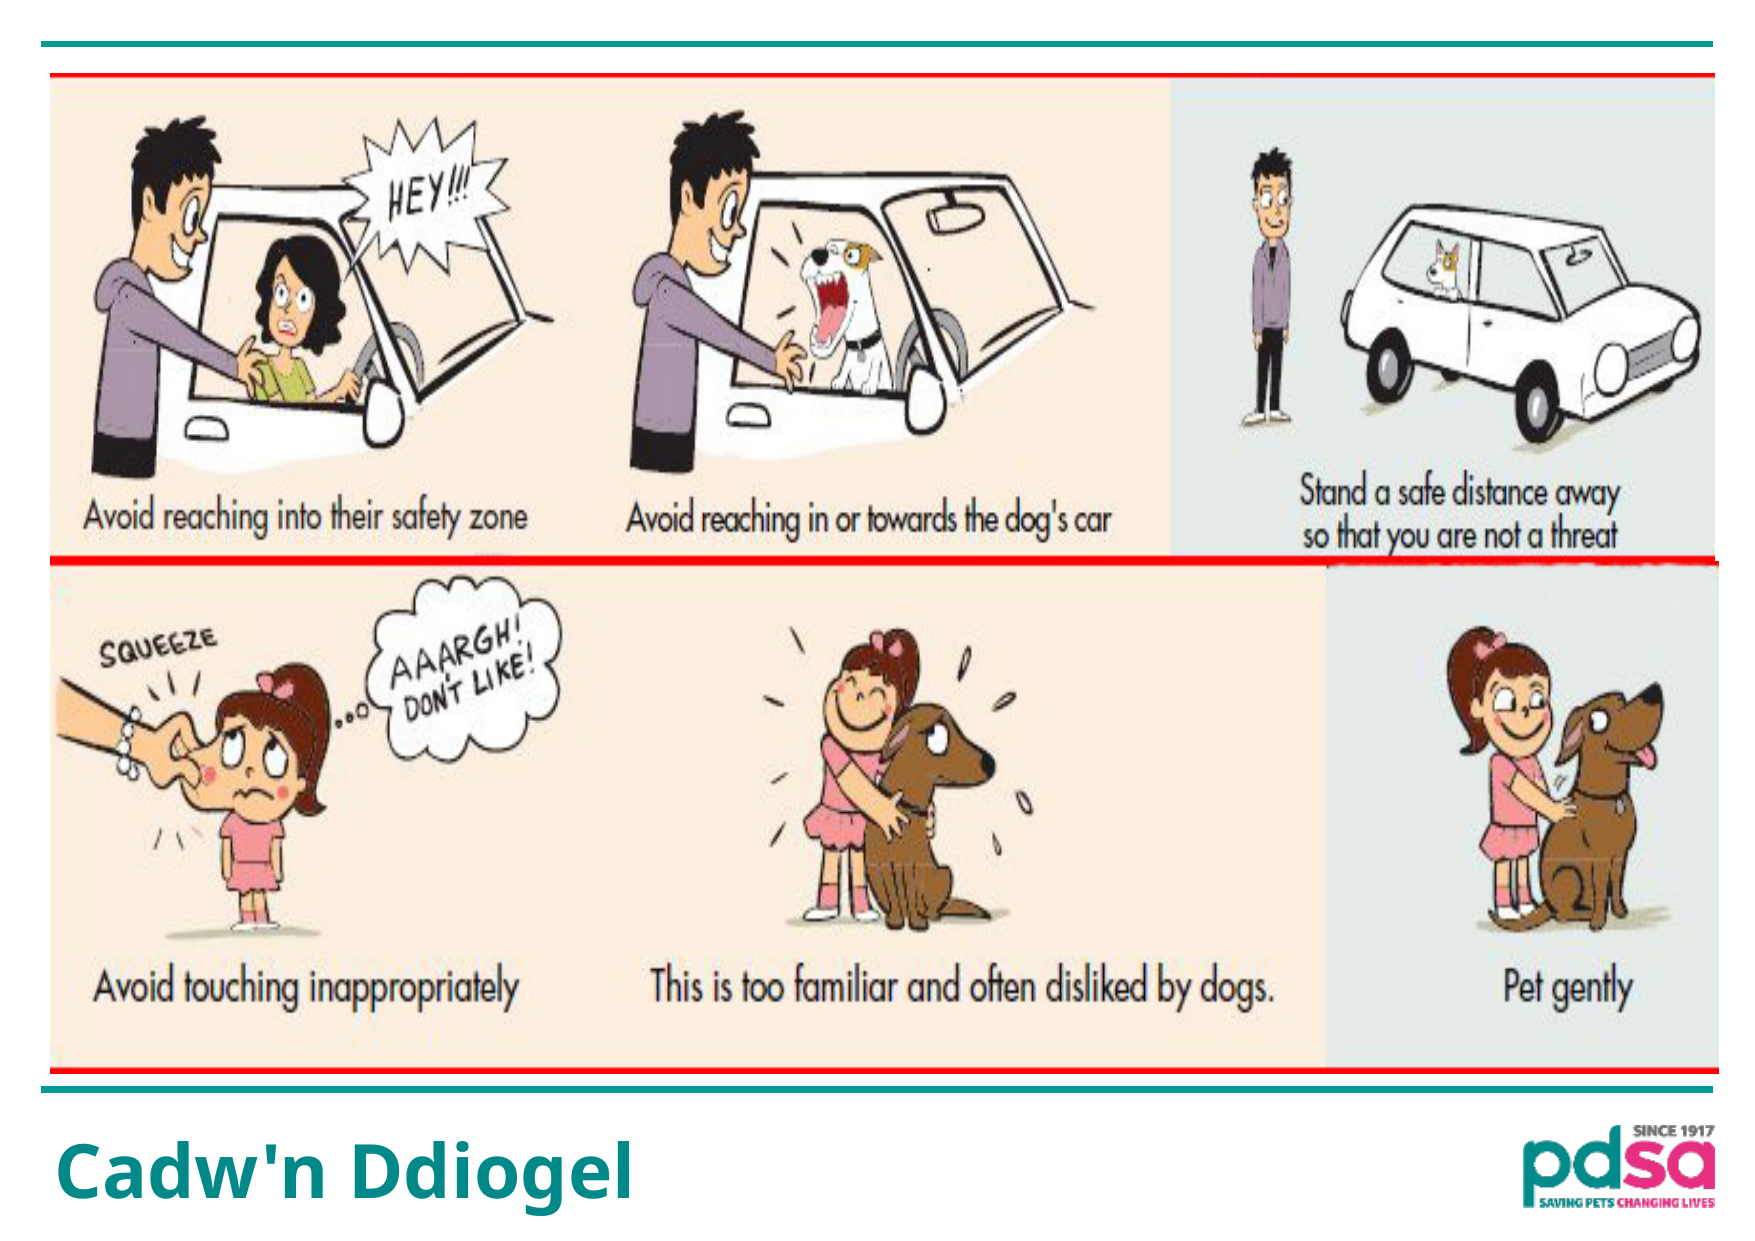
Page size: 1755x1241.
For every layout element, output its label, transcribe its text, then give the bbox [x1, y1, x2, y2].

picture [1523, 1125, 1715, 1208]
picture [49, 73, 1719, 1074]
text_box Cadw'n Ddiogel [39, 1116, 716, 1222]
